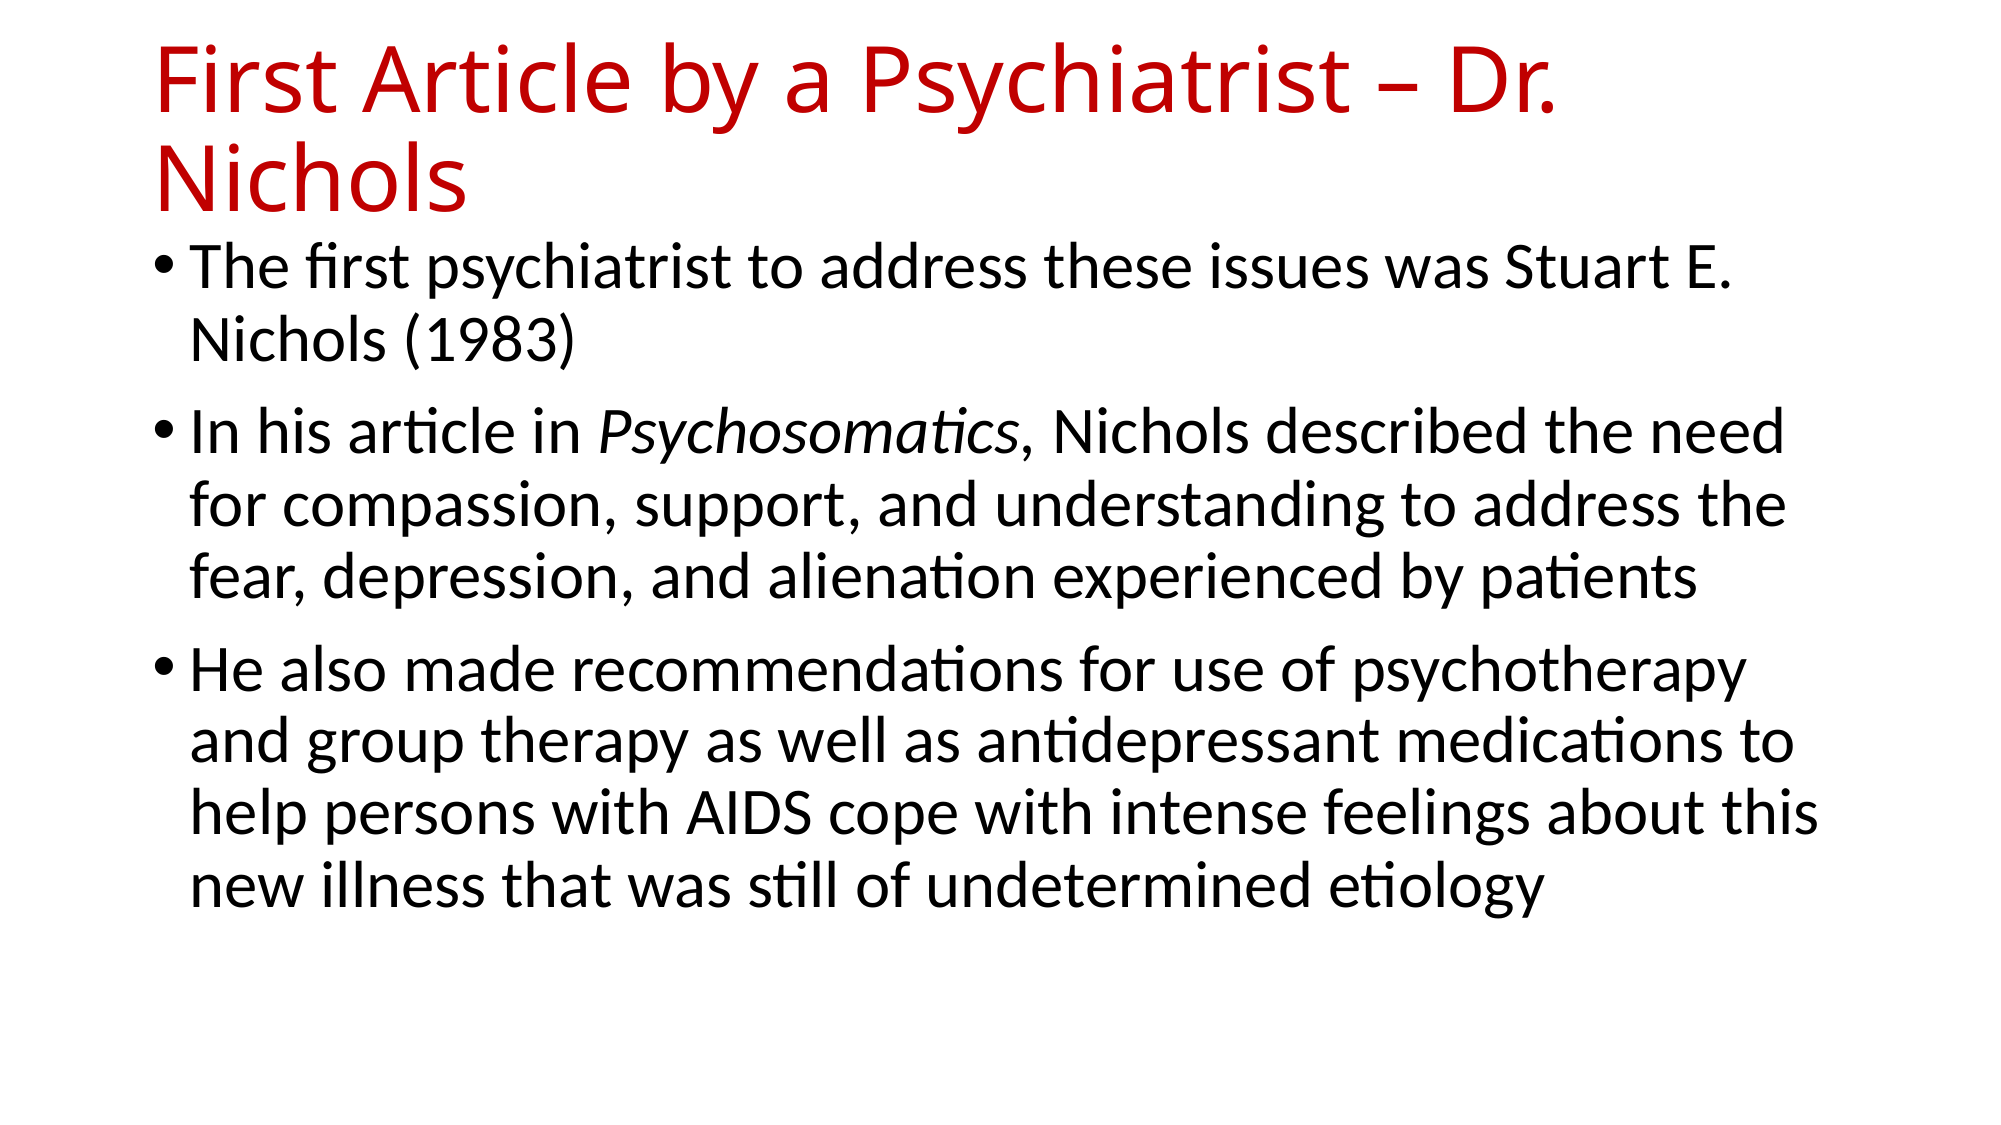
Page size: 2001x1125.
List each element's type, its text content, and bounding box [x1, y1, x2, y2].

list The first psychiatrist to address these issues was Stuart E. Nichols (1983) In his article in Psychosomatics, Nichols described the need for compassion, support, and understanding to address the fear, depression, and alienation experienced by patients He also made recommendations for use of psychotherapy and group therapy as well as antidepressant medications to help persons with AIDS cope with intense feelings about this new illness that was still of undetermined etiology [137, 223, 1863, 1102]
title First Article by a Psychiatrist – Dr. Nichols [137, 59, 1863, 204]
